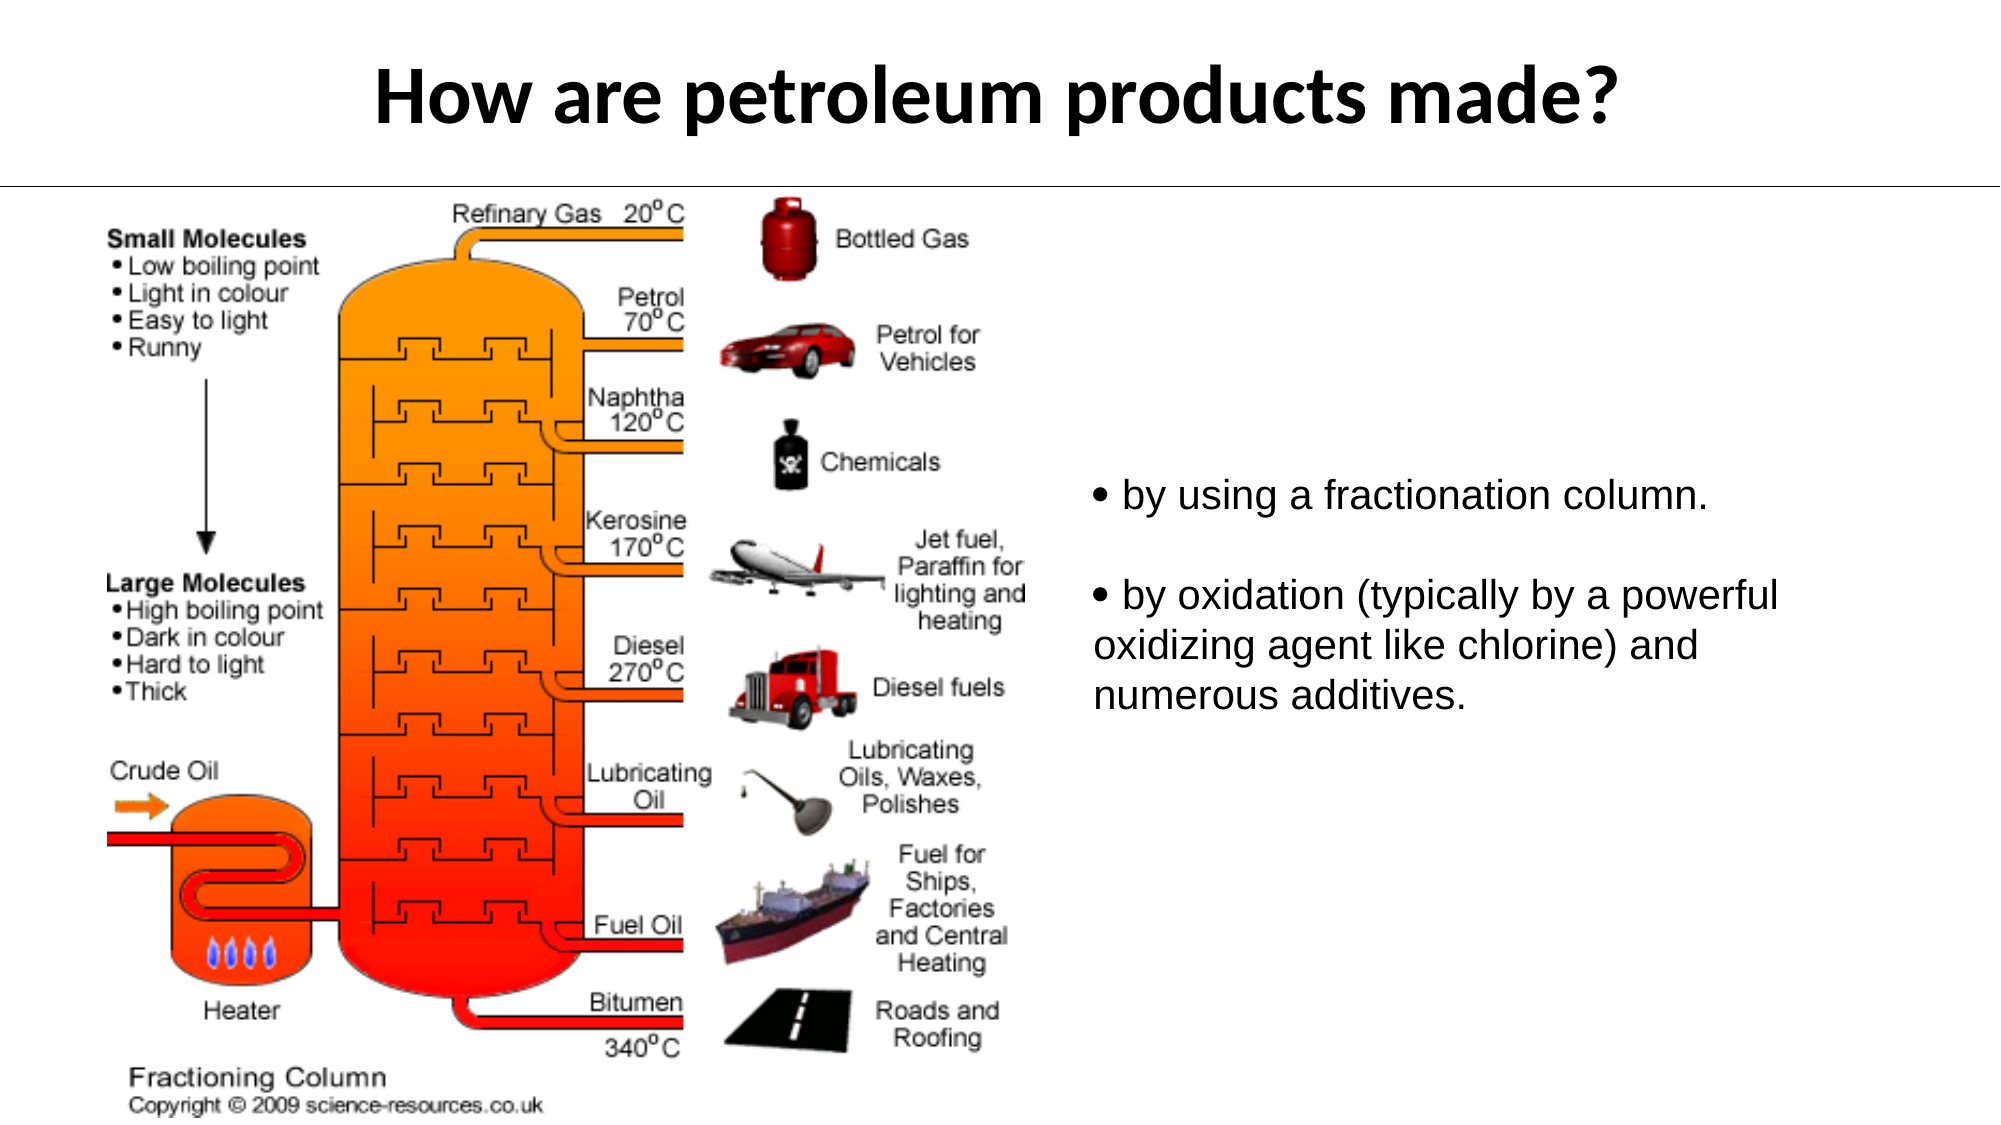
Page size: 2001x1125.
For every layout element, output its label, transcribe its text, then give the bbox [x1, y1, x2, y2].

title How are petroleum products made? [357, 0, 1639, 199]
text_box  by using a fractionation column.  by oxidation (typically by a powerful oxidizing agent like chlorine) and numerous additives. [1078, 460, 1867, 726]
picture [107, 196, 1025, 1118]
